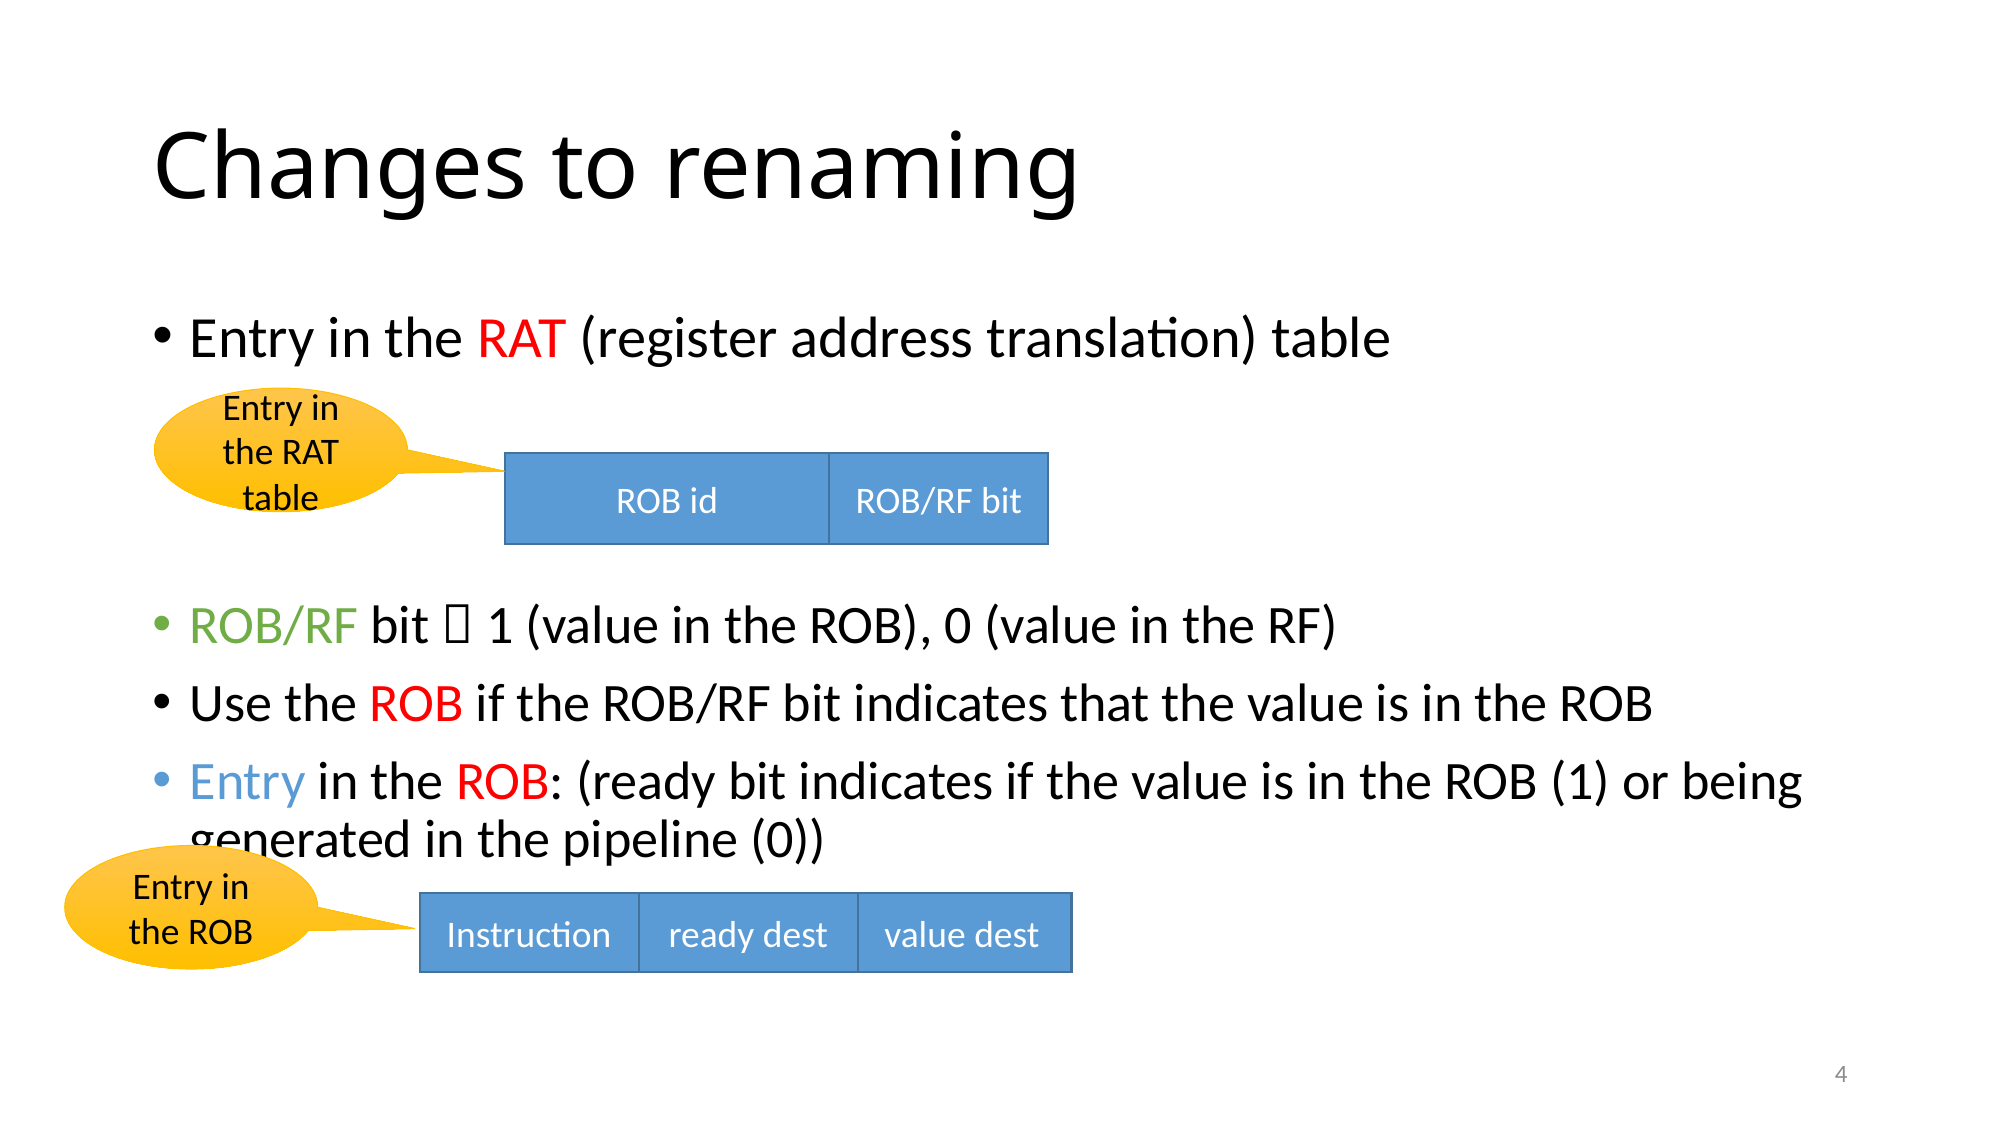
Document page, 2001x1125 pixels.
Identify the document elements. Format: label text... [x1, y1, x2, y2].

list Entry in the RAT (register address translation) table [137, 299, 1863, 380]
text_box Entry in the ROB [64, 844, 416, 970]
slide_number 4 [1412, 1042, 1863, 1103]
title Changes to renaming [137, 59, 1863, 278]
text_box ROB/RF bit  1 (value in the ROB), 0 (value in the RF) Use the ROB if the ROB/RF bit indicates that the value is in the ROB Entry in the ROB: (ready bit indicates if the value is in the ROB (1) or being generated in the pipeline (0)) [137, 589, 1863, 879]
text_box ROB/RF bit [828, 452, 1049, 545]
text_box Instruction [419, 892, 638, 973]
text_box Entry in the RAT table [153, 387, 505, 513]
text_box ROB id [504, 452, 828, 545]
text_box ready dest [638, 892, 859, 973]
text_box value dest [859, 892, 1073, 973]
